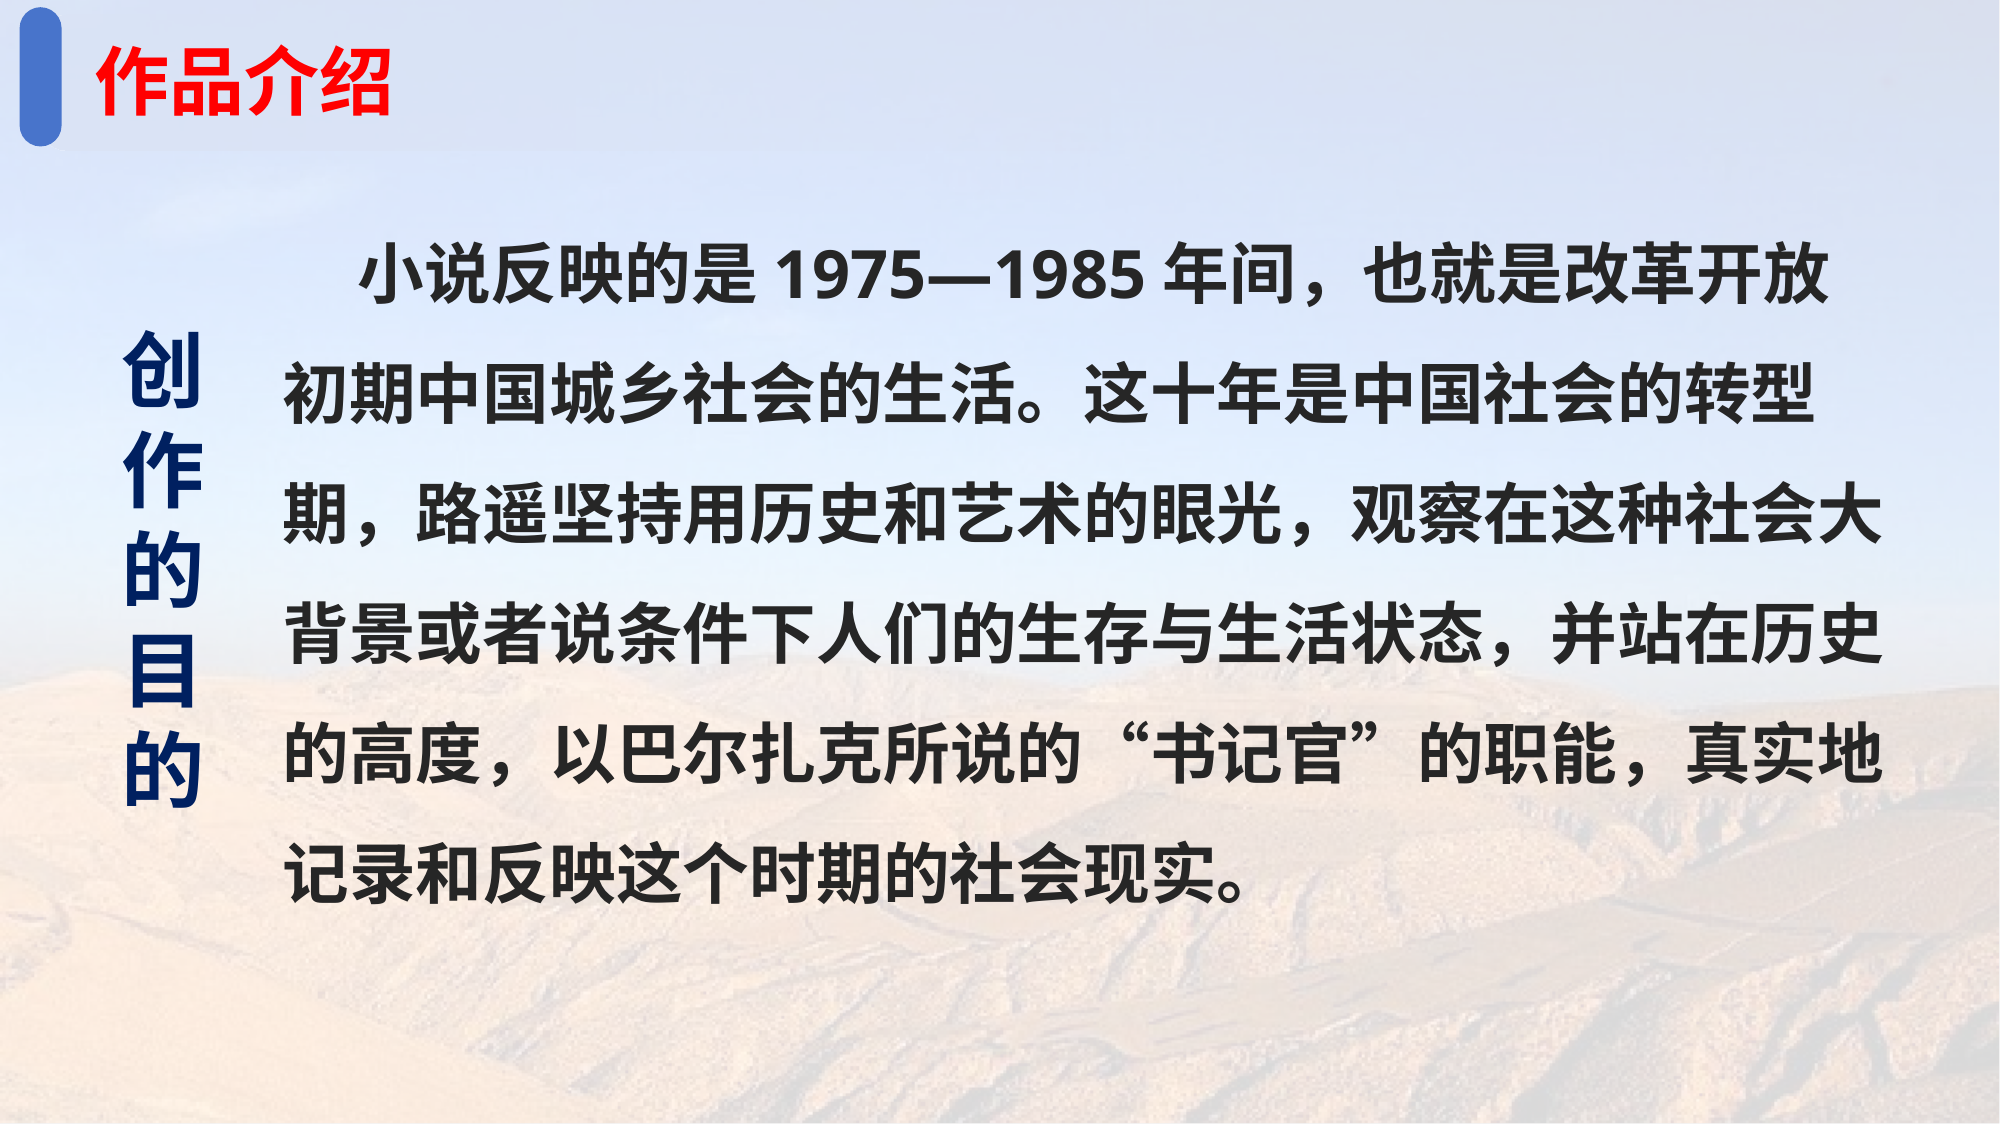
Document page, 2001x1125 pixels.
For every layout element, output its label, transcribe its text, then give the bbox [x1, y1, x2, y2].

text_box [19, 6, 1381, 152]
text_box 小说反映的是1975—1985年间，也就是改革开放初期中国城乡社会的生活。这十年是中国社会的转型期，路遥坚持用历史和艺术的眼光，观察在这种社会大背景或者说条件下人们的生存与生活状态，并站在历史的高度，以巴尔扎克所说的“书记官”的职能，真实地记录和反映这个时期的社会现实。 [267, 184, 1912, 919]
text_box 创作的目的 [106, 310, 232, 826]
